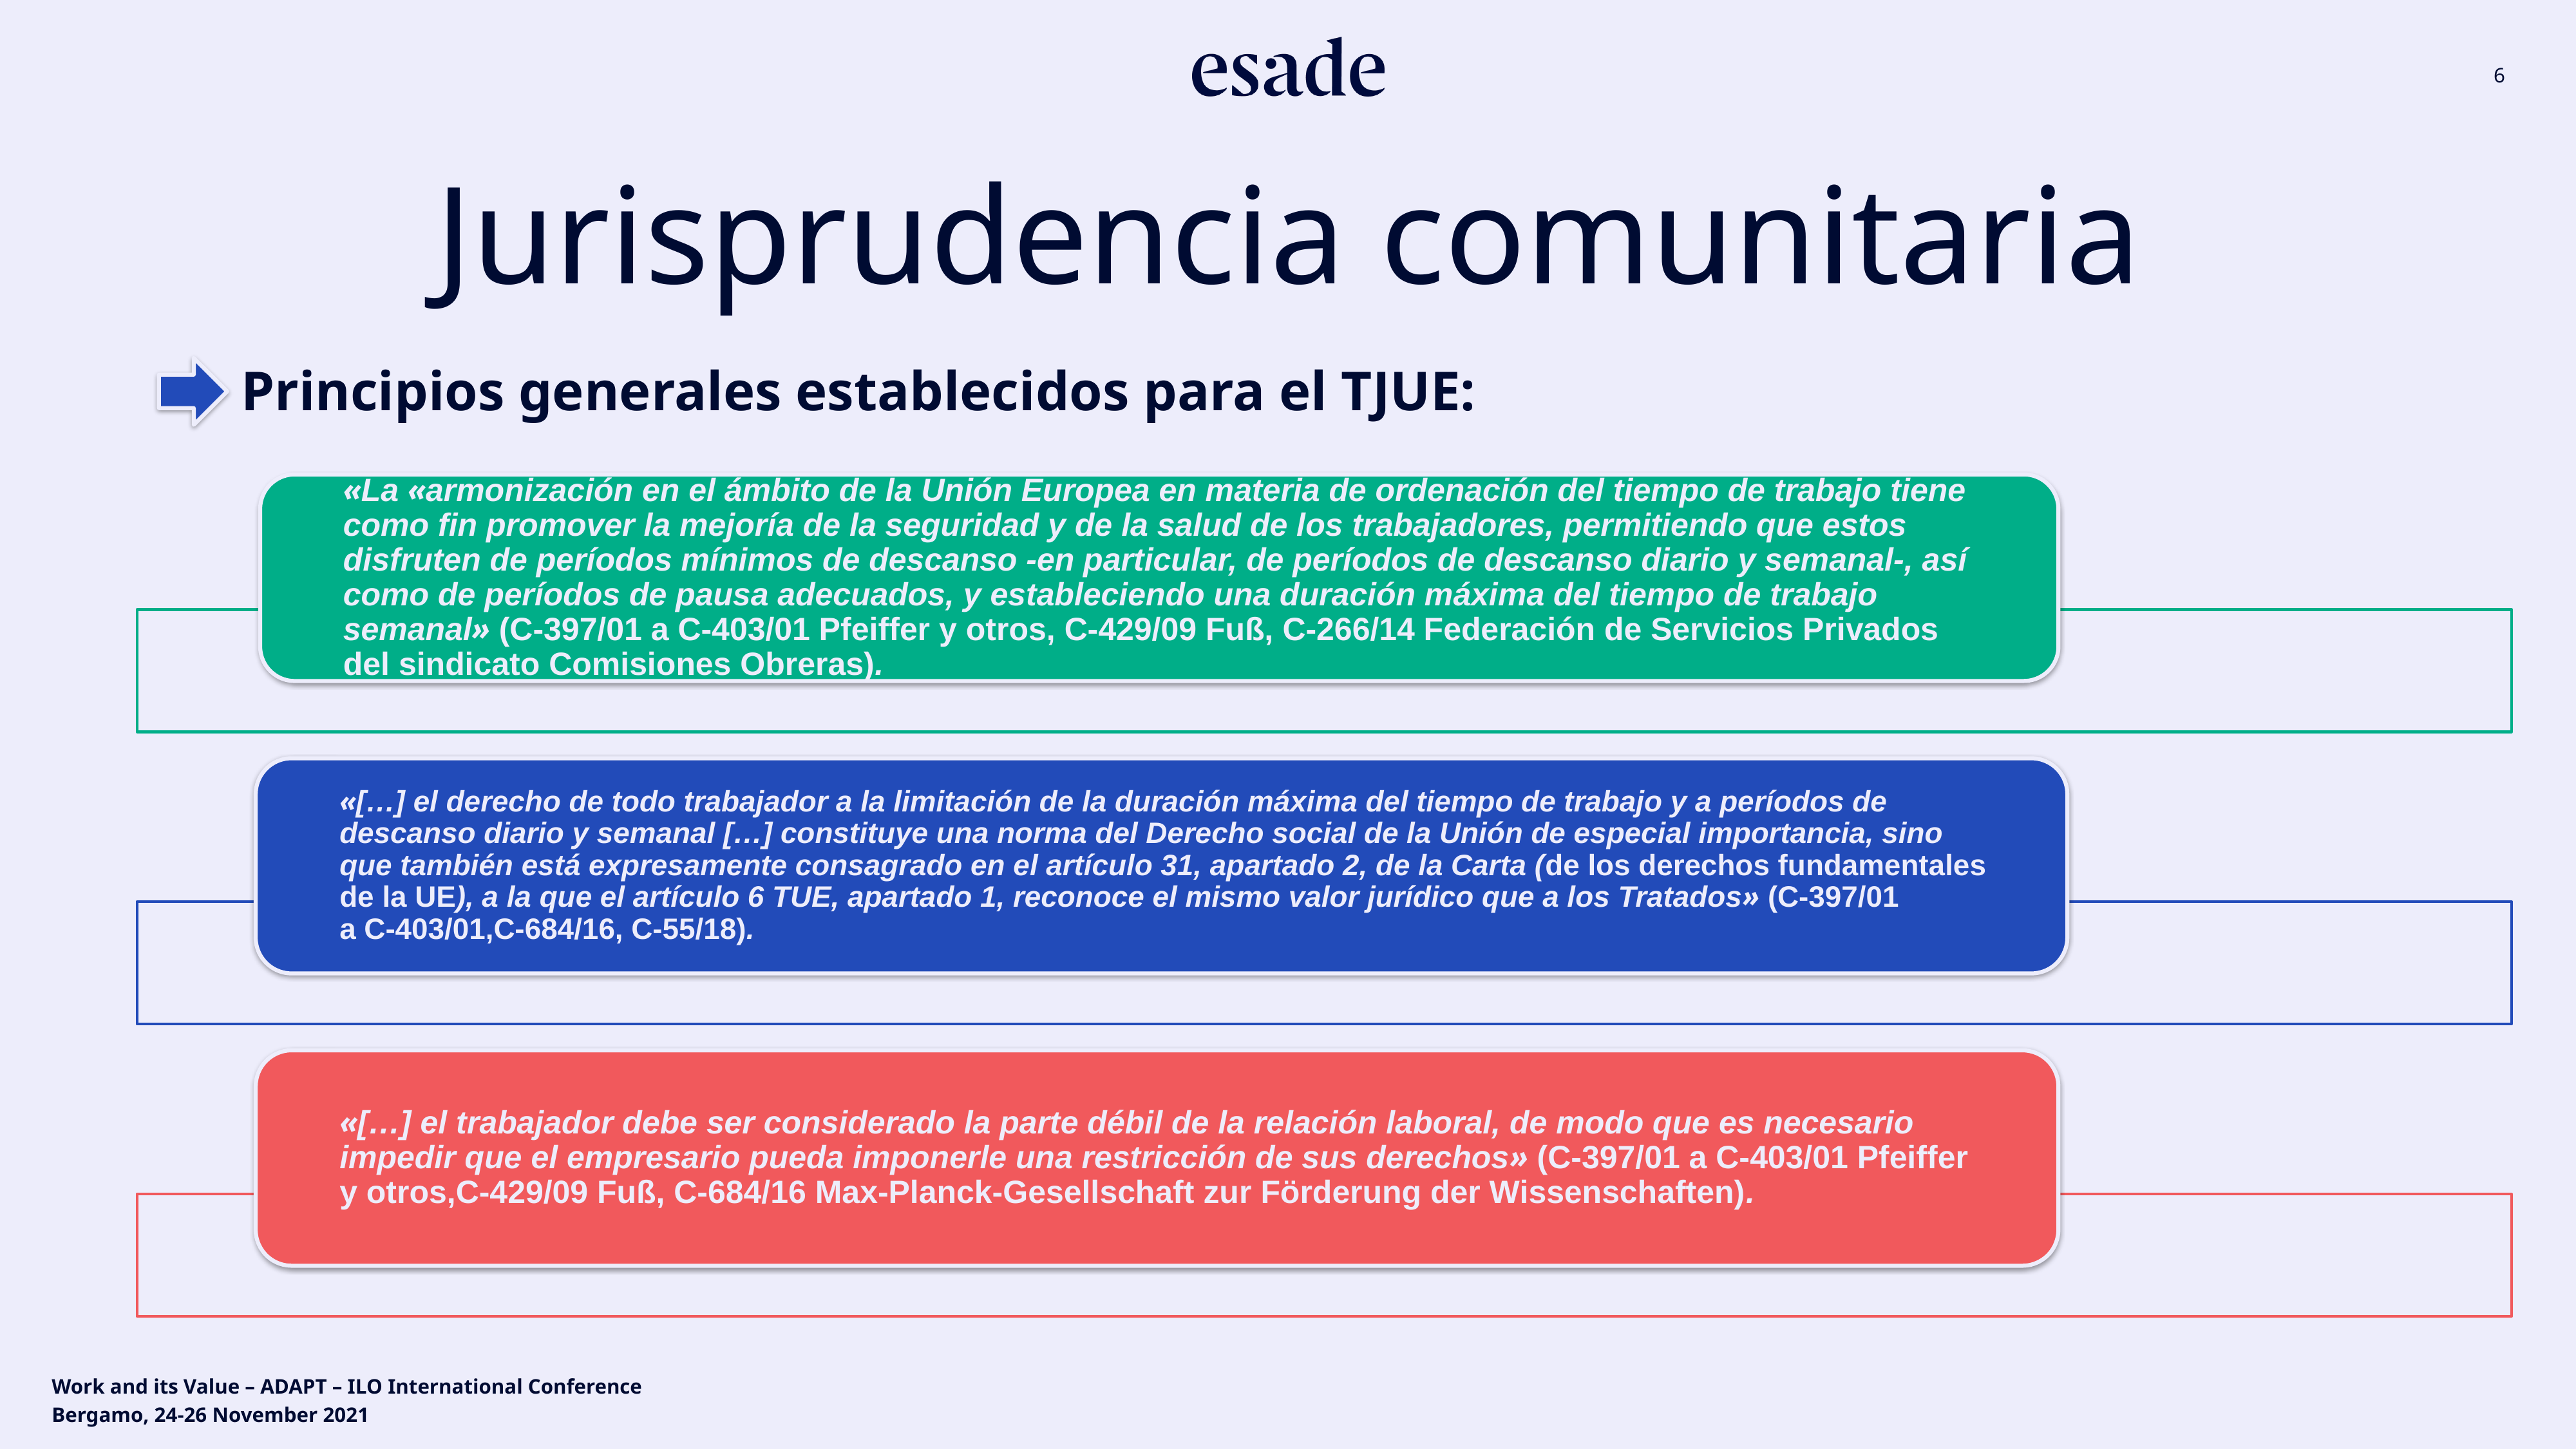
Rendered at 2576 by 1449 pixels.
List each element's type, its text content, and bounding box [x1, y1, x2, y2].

text_box Work and its Value – ADAPT – ILO International Conference Bergamo, 24-26 November 2021 [42, 1369, 738, 1408]
text_box [156, 355, 229, 427]
picture [1192, 37, 1385, 97]
list Jurisprudencia comunitaria [104, 176, 2472, 320]
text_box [137, 467, 2512, 1324]
list Principios generales establecidos para el TJUE: [137, 352, 2532, 496]
